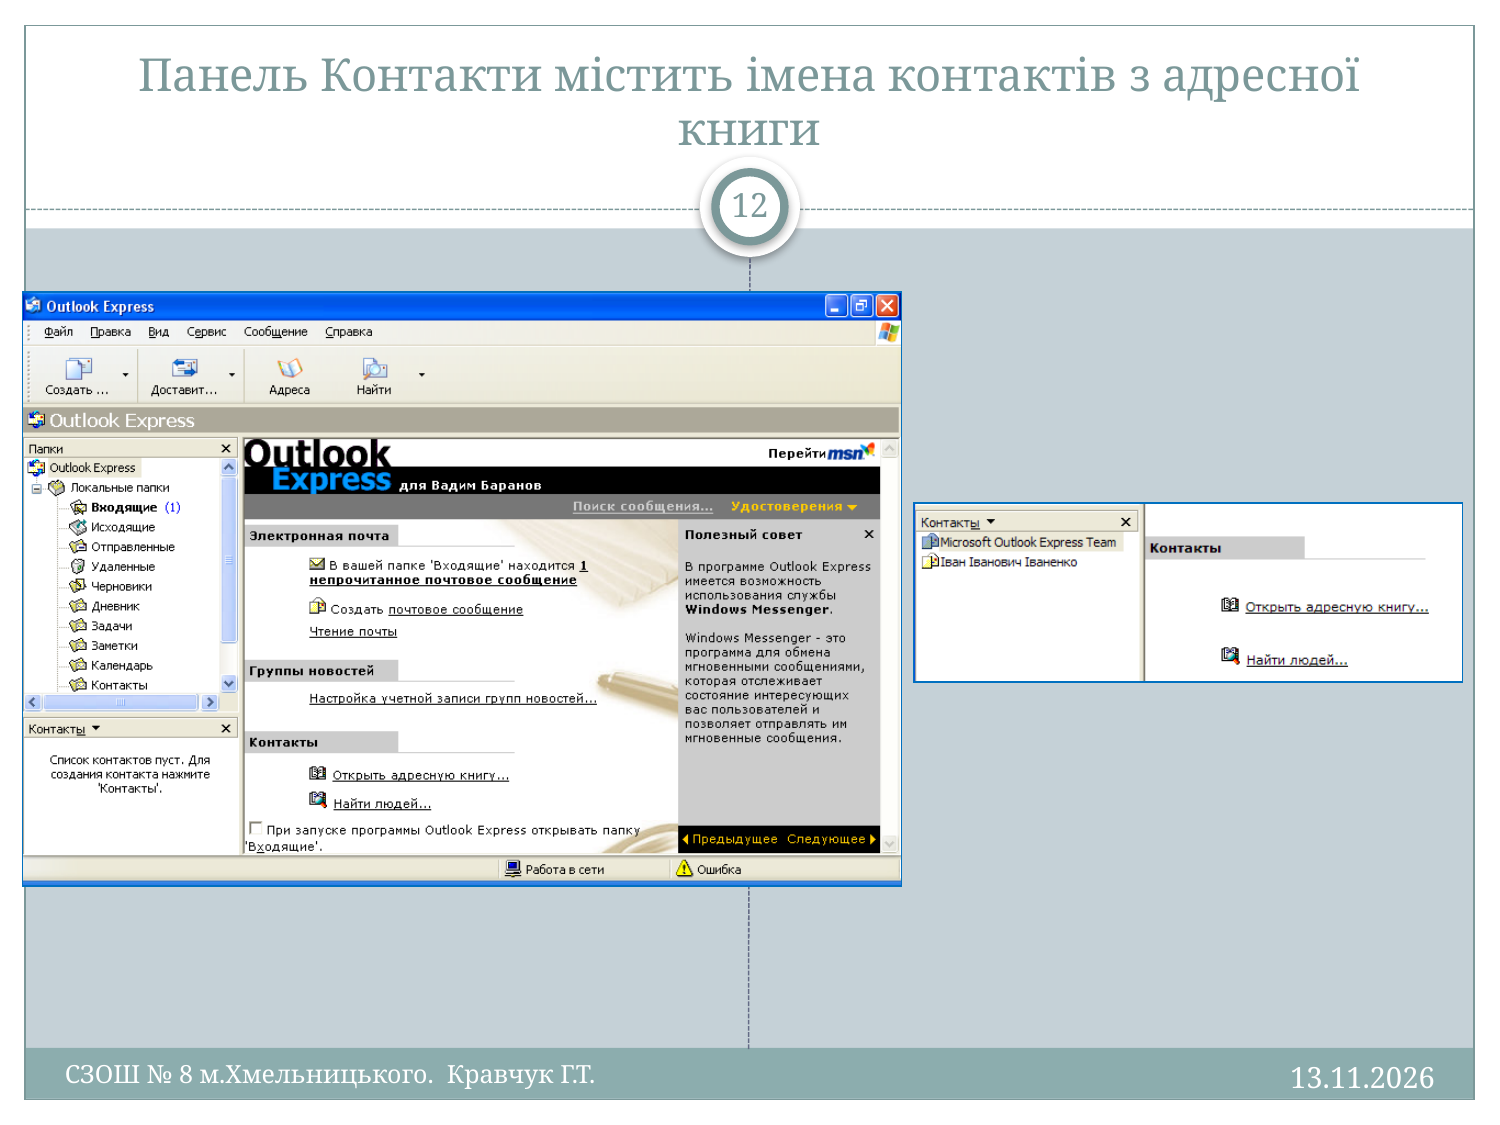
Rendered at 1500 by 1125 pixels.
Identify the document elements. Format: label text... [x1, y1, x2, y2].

title Панель Контакти містить імена контактів з адресної книги [49, 37, 1450, 162]
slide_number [950, 1051, 1450, 1112]
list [23, 292, 901, 886]
footer СЗОШ № 8 м.Хмельницького. Кравчук Г.Т. [50, 1051, 638, 1112]
slide_number 12 [712, 170, 788, 243]
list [913, 503, 1462, 682]
